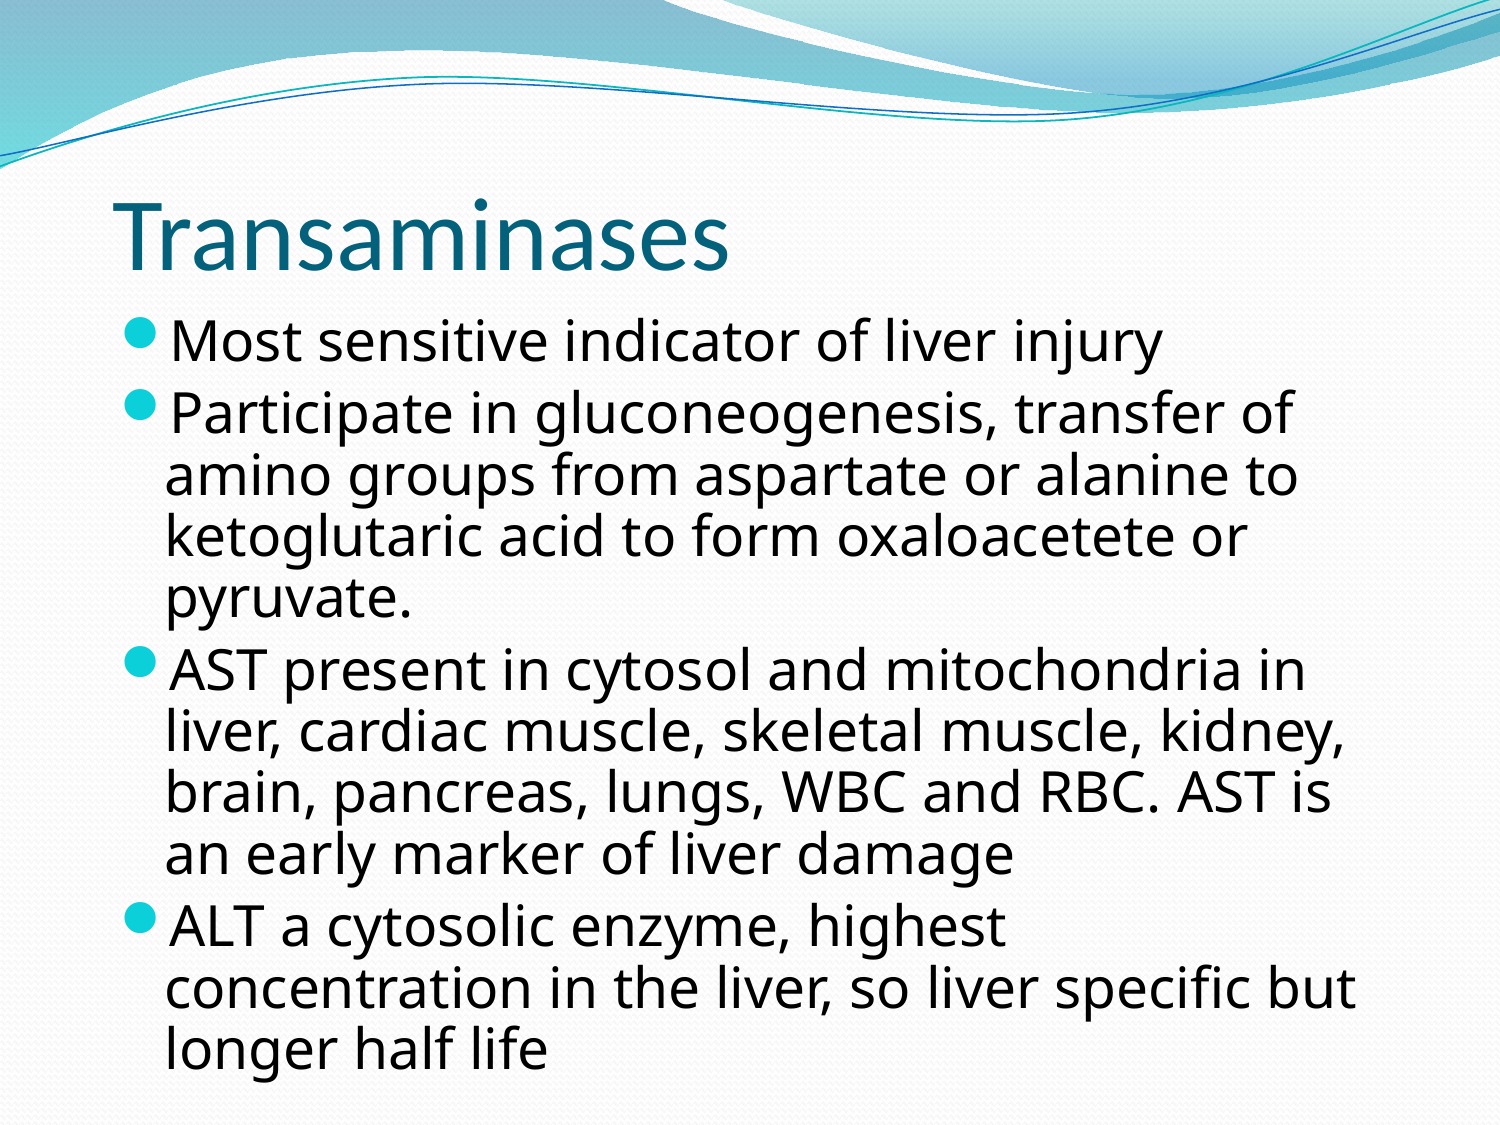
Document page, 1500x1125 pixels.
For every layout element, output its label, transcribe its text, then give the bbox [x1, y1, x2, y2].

title Transaminases [112, 65, 1388, 291]
list Most sensitive indicator of liver injury Participate in gluconeogenesis, transfer of amino groups from aspartate or alanine to ketoglutaric acid to form oxaloacetete or pyruvate. AST present in cytosol and mitochondria in liver, cardiac muscle, skeletal muscle, kidney, brain, pancreas, lungs, WBC and RBC. AST is an early marker of liver damage ALT a cytosolic enzyme, highest concentration in the liver, so liver specific but longer half life [105, 304, 1400, 1094]
